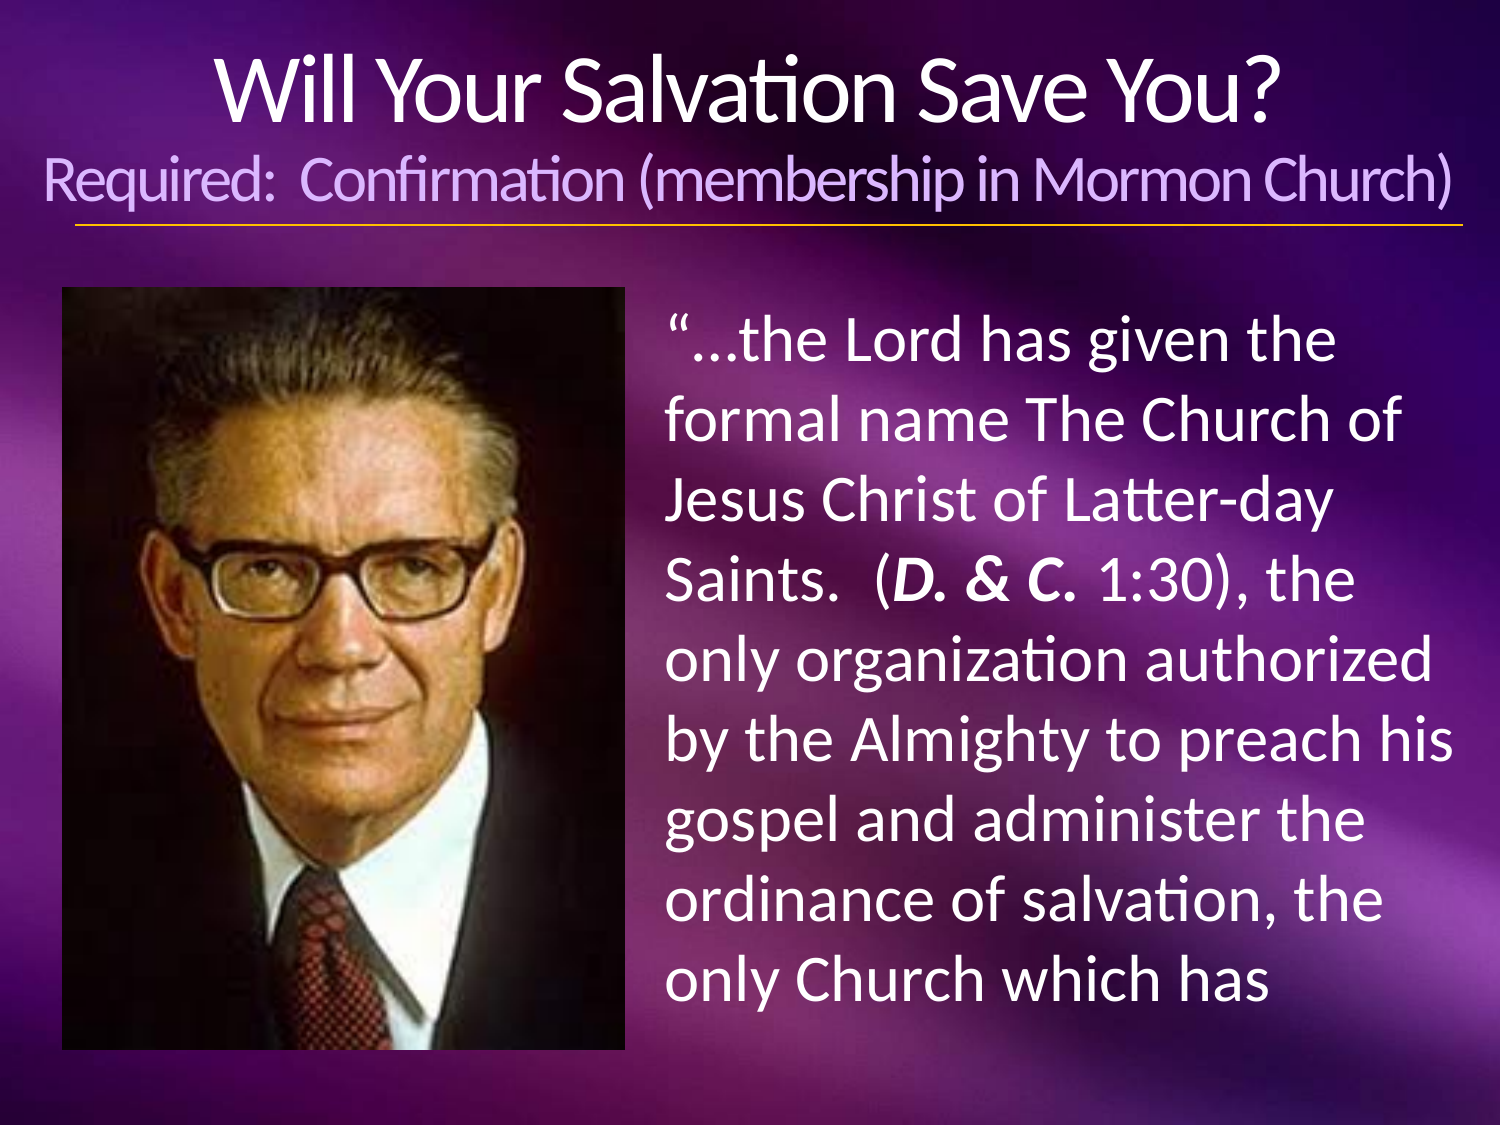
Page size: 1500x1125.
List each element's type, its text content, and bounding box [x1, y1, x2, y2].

picture [0, 0, 1500, 1125]
title Will Your Salvation Save You? Required: Confirmation (membership in Mormon Church) [24, 37, 1475, 288]
text_box “…the Lord has given the formal name The Church of Jesus Christ of Latter-day Saints. (D. & C. 1:30), the only organization authorized by the Almighty to preach his gospel and administer the ordinance of salvation, the only Church which has [649, 287, 1475, 1022]
